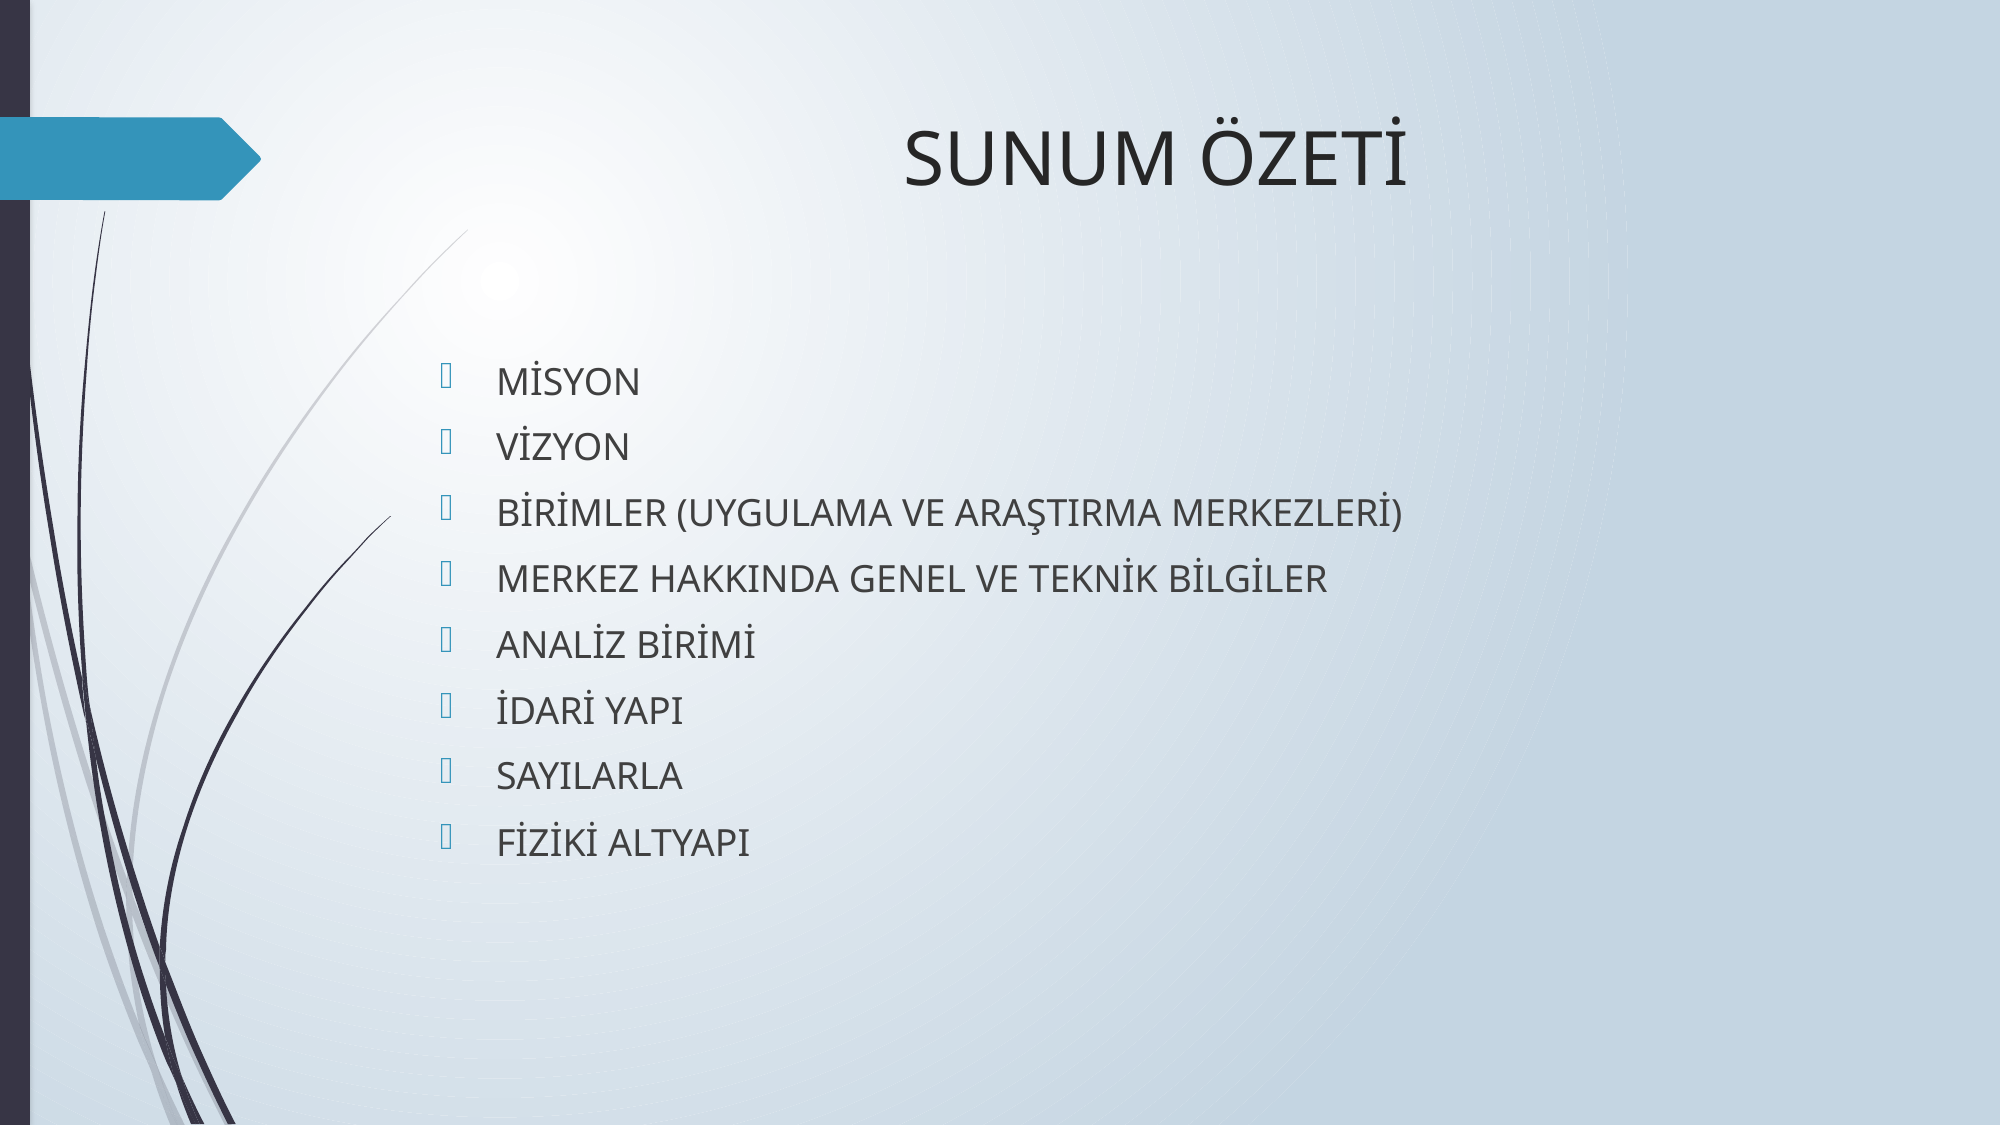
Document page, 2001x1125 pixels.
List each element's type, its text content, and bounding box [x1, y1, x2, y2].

title SUNUM ÖZETİ [425, 102, 1888, 313]
list MİSYON VİZYON BİRİMLER (UYGULAMA VE ARAŞTIRMA MERKEZLERİ) MERKEZ HAKKINDA GENEL VE TEKNİK BİLGİLER ANALİZ BİRİMİ İDARİ YAPI SAYILARLA FİZİKİ ALTYAPI [424, 350, 1888, 970]
